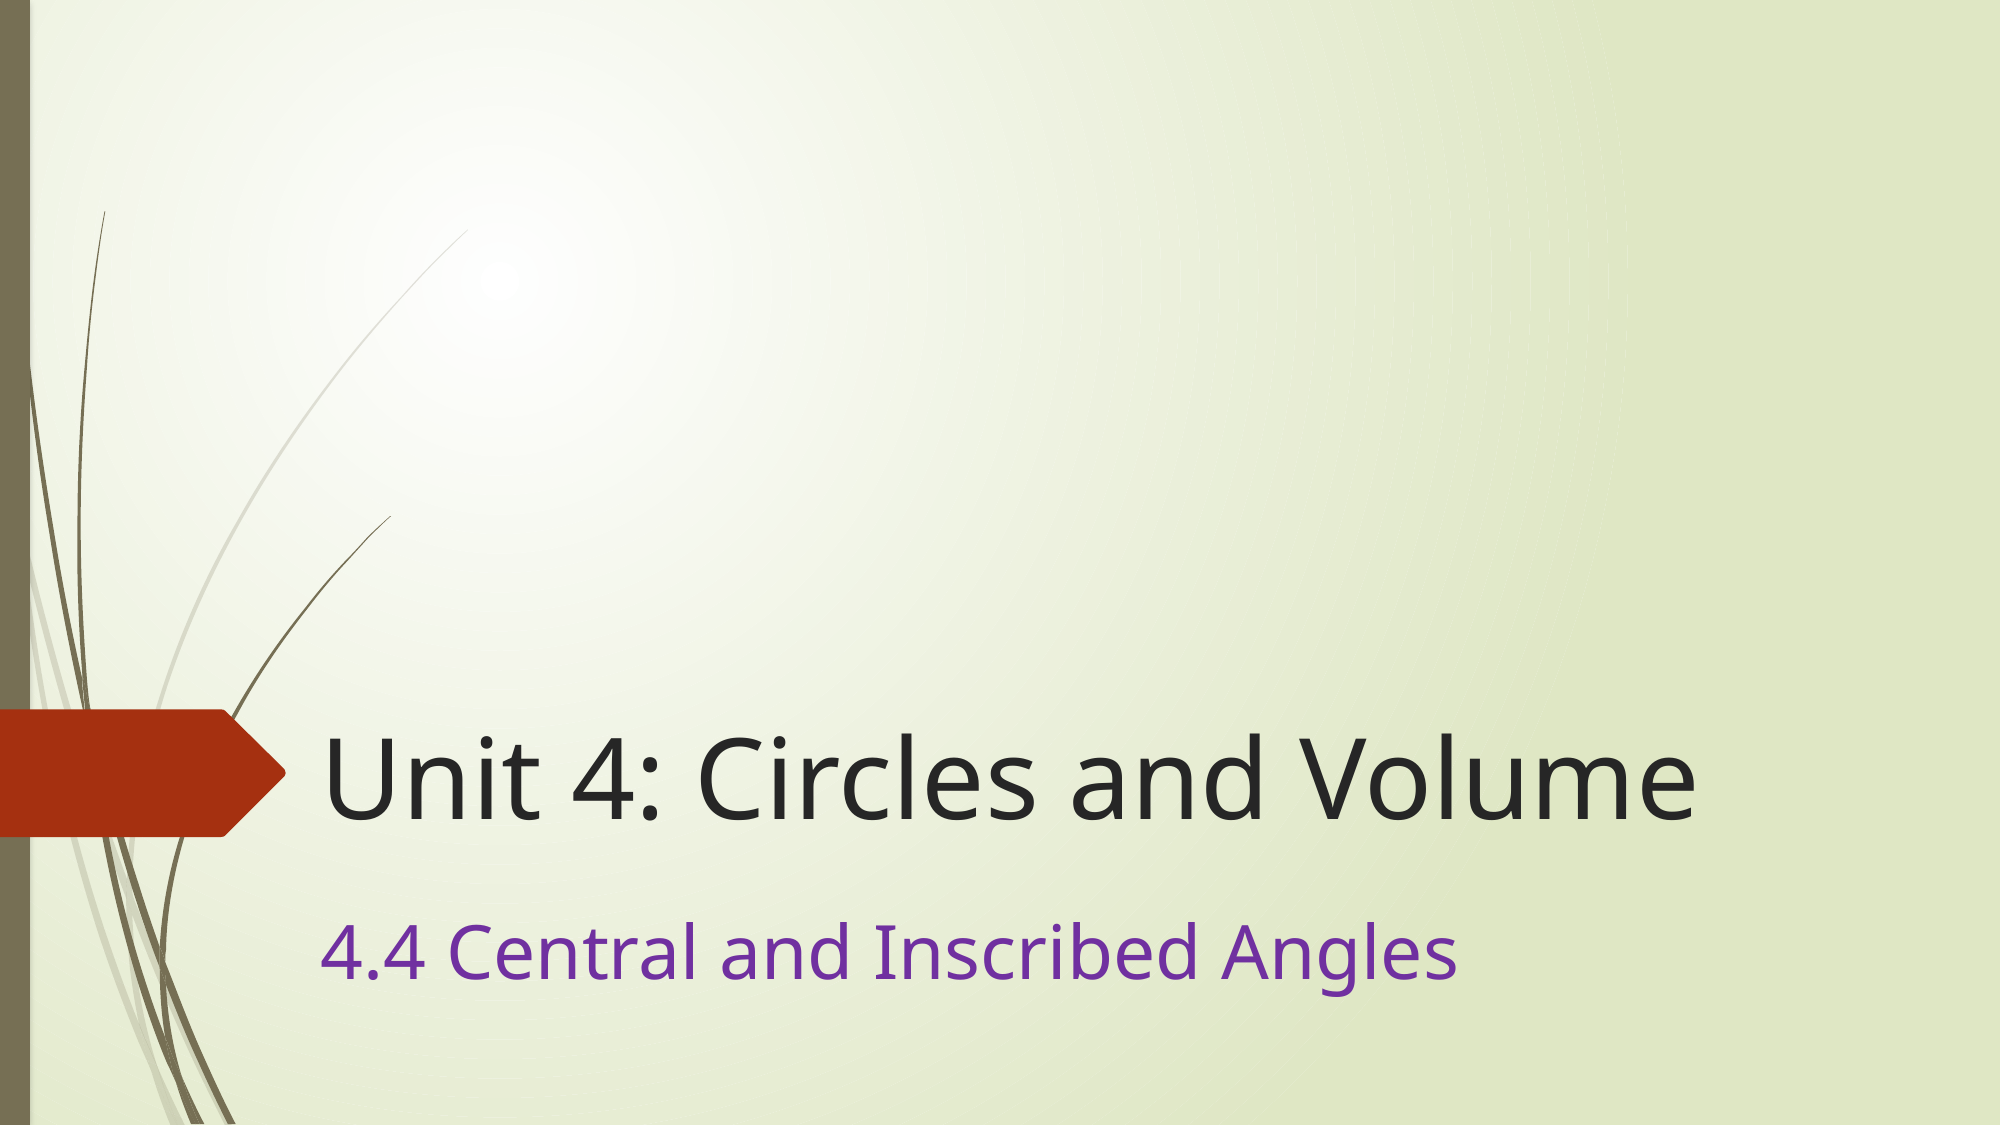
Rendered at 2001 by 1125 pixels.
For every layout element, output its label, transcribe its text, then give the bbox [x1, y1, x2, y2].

subtitle 4.4 Central and Inscribed Angles [305, 897, 1719, 1013]
title Unit 4: Circles and Volume [305, 148, 2000, 850]
